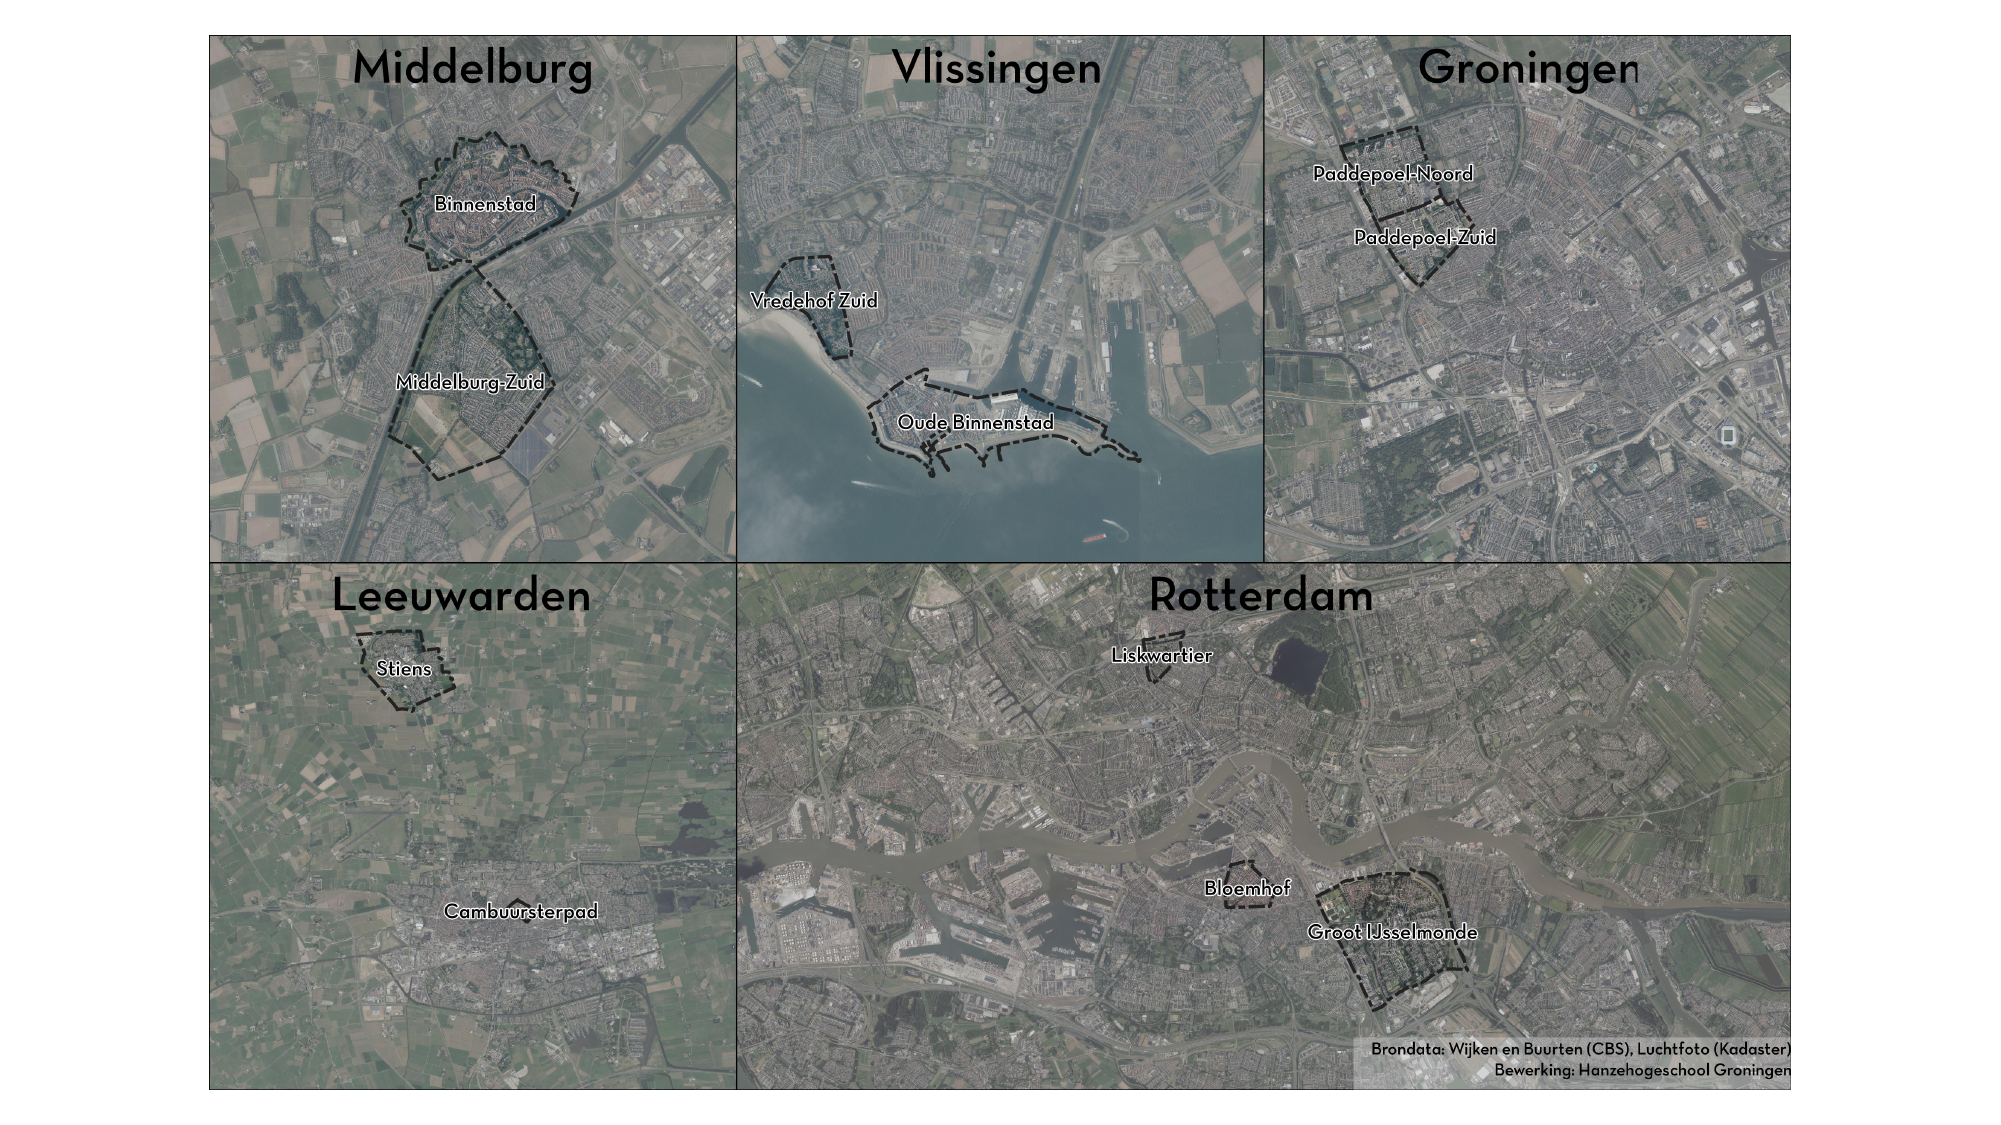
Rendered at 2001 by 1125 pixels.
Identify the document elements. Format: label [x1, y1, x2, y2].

list [209, 35, 1791, 1090]
